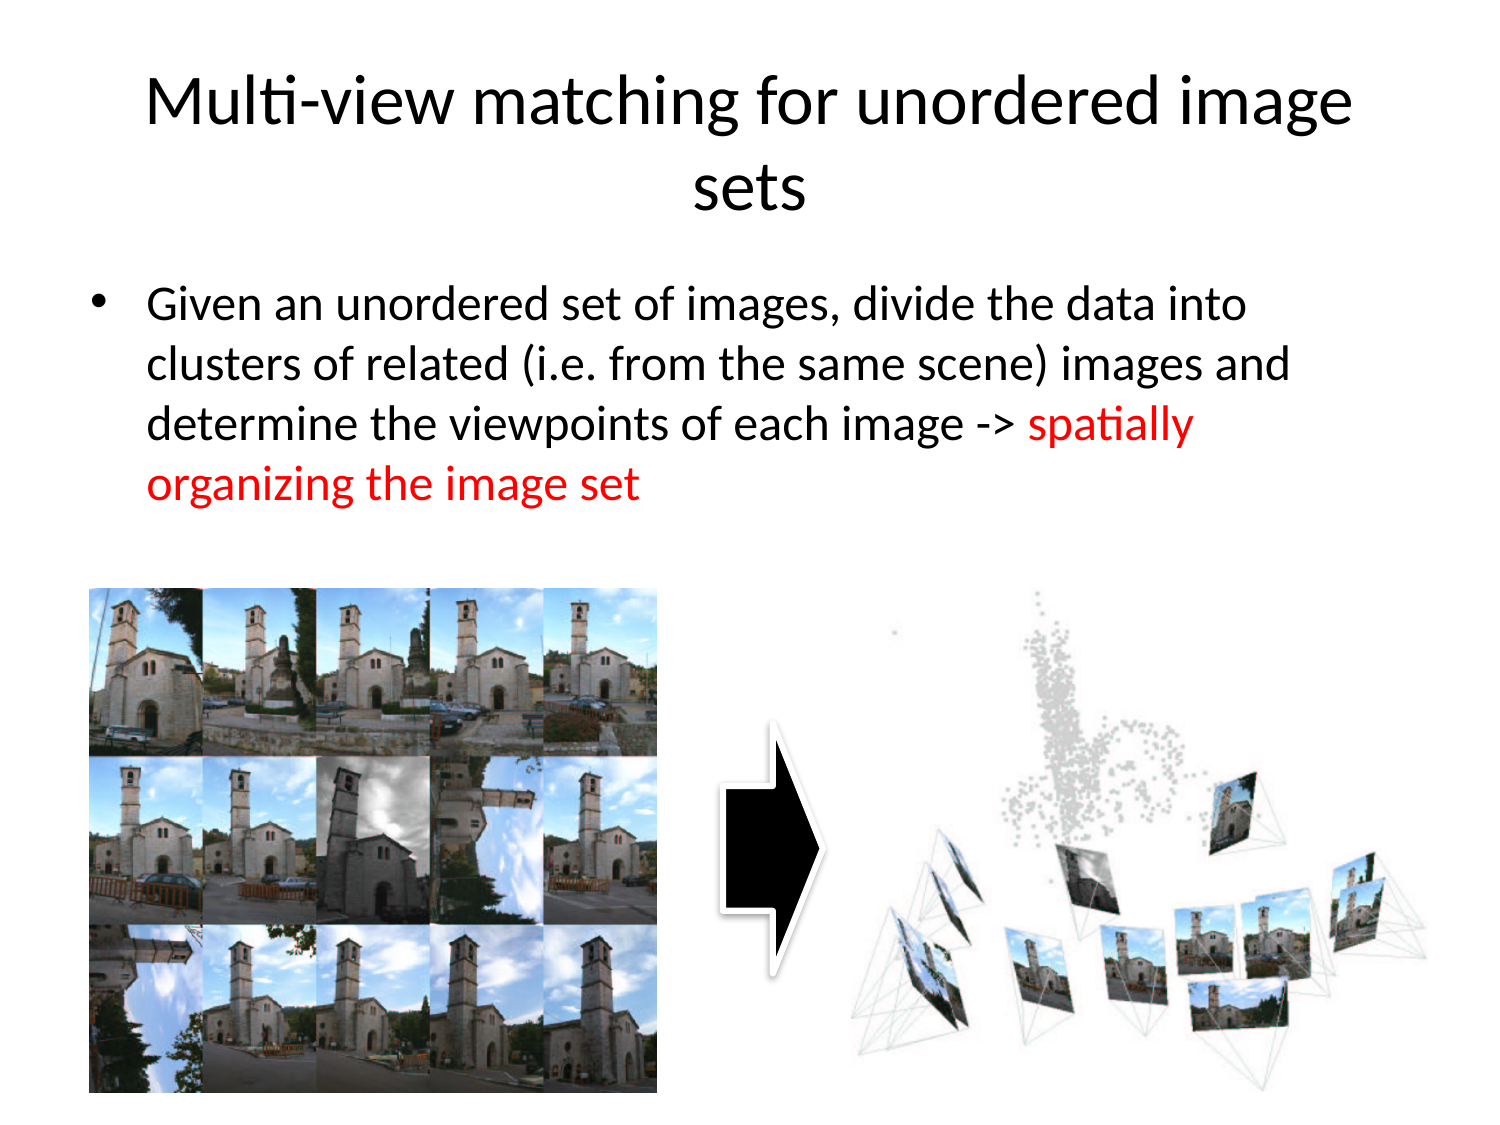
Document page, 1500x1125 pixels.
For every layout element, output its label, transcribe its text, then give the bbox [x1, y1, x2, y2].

list Given an unordered set of images, divide the data into clusters of related (i.e. from the same scene) images and determine the viewpoints of each image -> spatially organizing the image set [75, 262, 1425, 1005]
text_box [719, 720, 826, 977]
picture [87, 587, 658, 1110]
title Multi-view matching for unordered image sets [75, 45, 1425, 233]
picture [849, 587, 1429, 1096]
